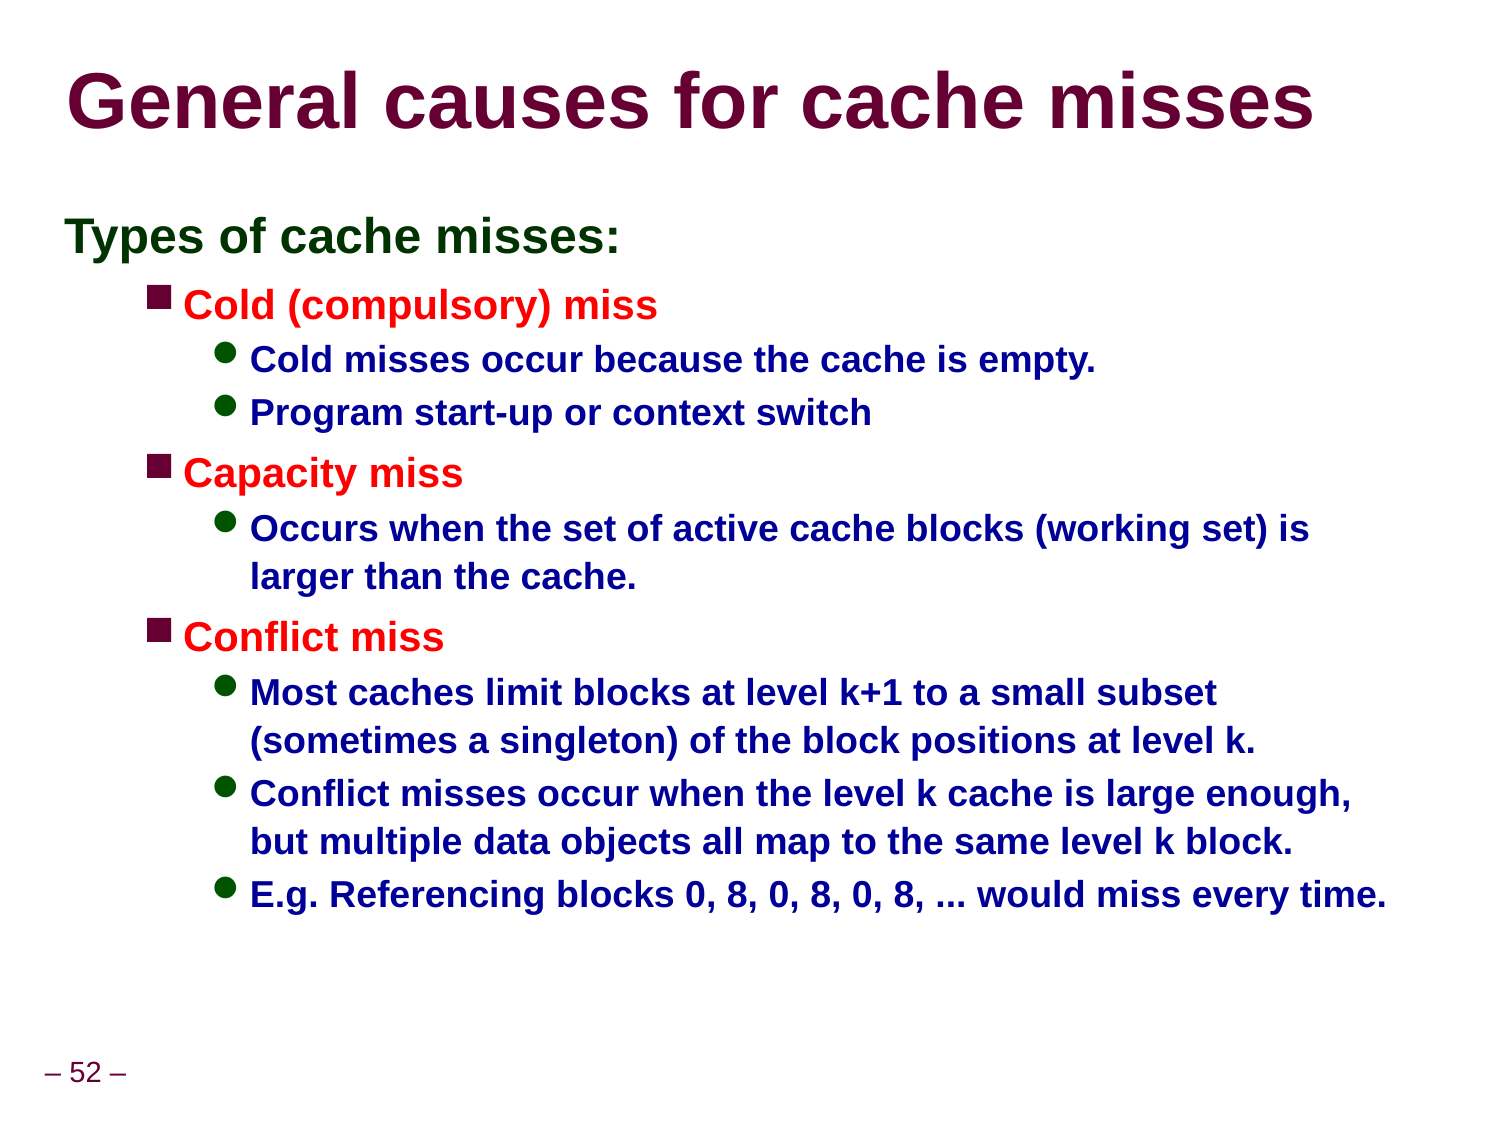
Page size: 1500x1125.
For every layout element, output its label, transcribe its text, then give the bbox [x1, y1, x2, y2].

list Types of cache misses: Cold (compulsory) miss Cold misses occur because the cache is empty. Program start-up or context switch Capacity miss Occurs when the set of active cache blocks (working set) is larger than the cache. Conflict miss Most caches limit blocks at level k+1 to a small subset (sometimes a singleton) of the block positions at level k. Conflict misses occur when the level k cache is large enough, but multiple data objects all map to the same level k block. E.g. Referencing blocks 0, 8, 0, 8, 0, 8, ... would miss every time. [47, 199, 1410, 1056]
title General causes for cache misses [66, 40, 1495, 168]
